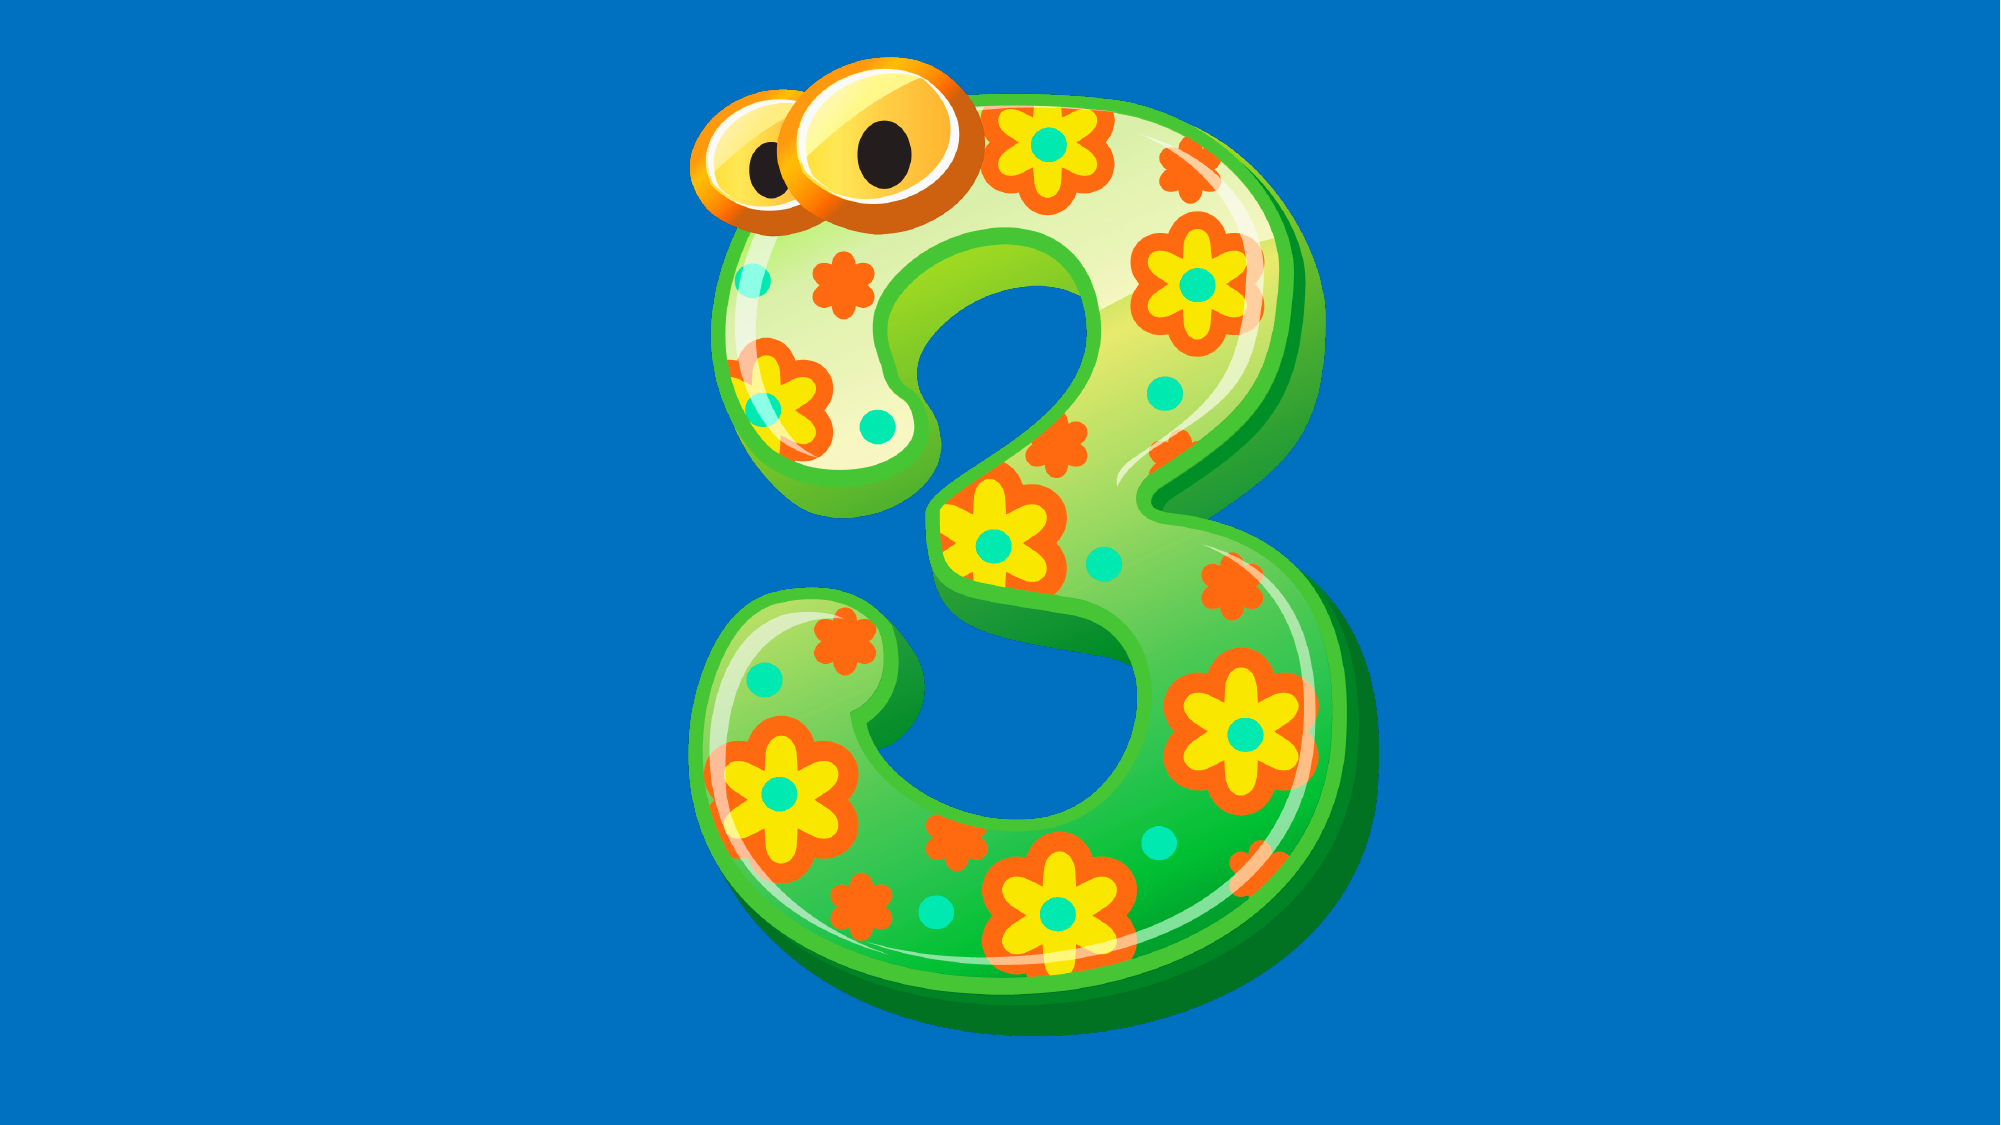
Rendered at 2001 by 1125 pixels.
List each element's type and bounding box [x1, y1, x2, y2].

picture [687, 56, 1379, 1036]
